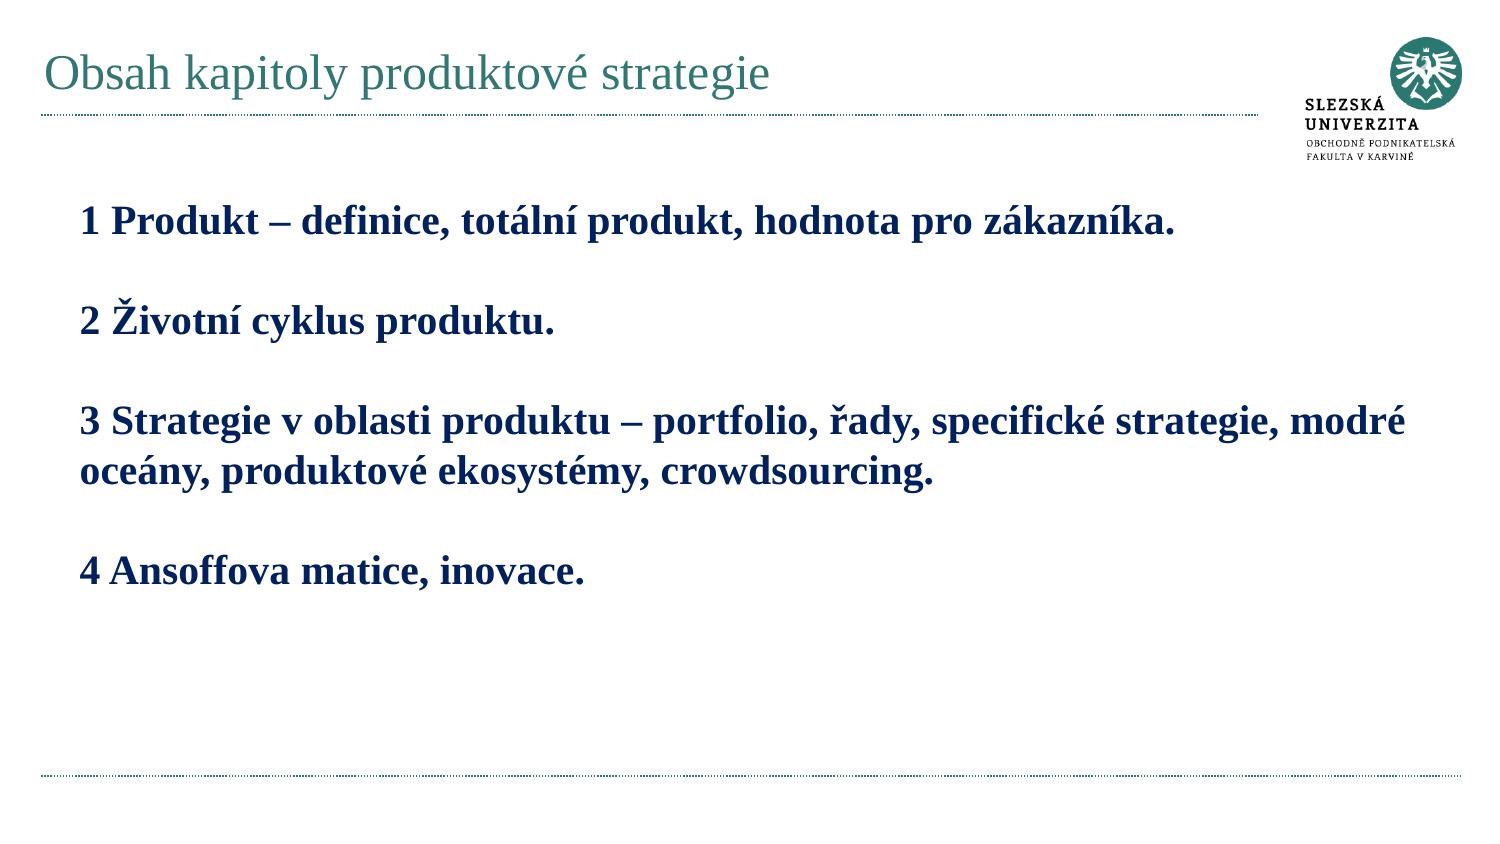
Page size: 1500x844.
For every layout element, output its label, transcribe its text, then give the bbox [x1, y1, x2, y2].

title Obsah kapitoly produktové strategie [29, 32, 892, 116]
picture [1305, 37, 1462, 160]
list 1 Produkt – definice, totální produkt, hodnota pro zákazníka. 2 Životní cyklus produktu. 3 Strategie v oblasti produktu – portfolio, řady, specifické strategie, modré oceány, produktové ekosystémy, crowdsourcing. 4 Ansoffova matice, inovace. [64, 185, 1424, 682]
